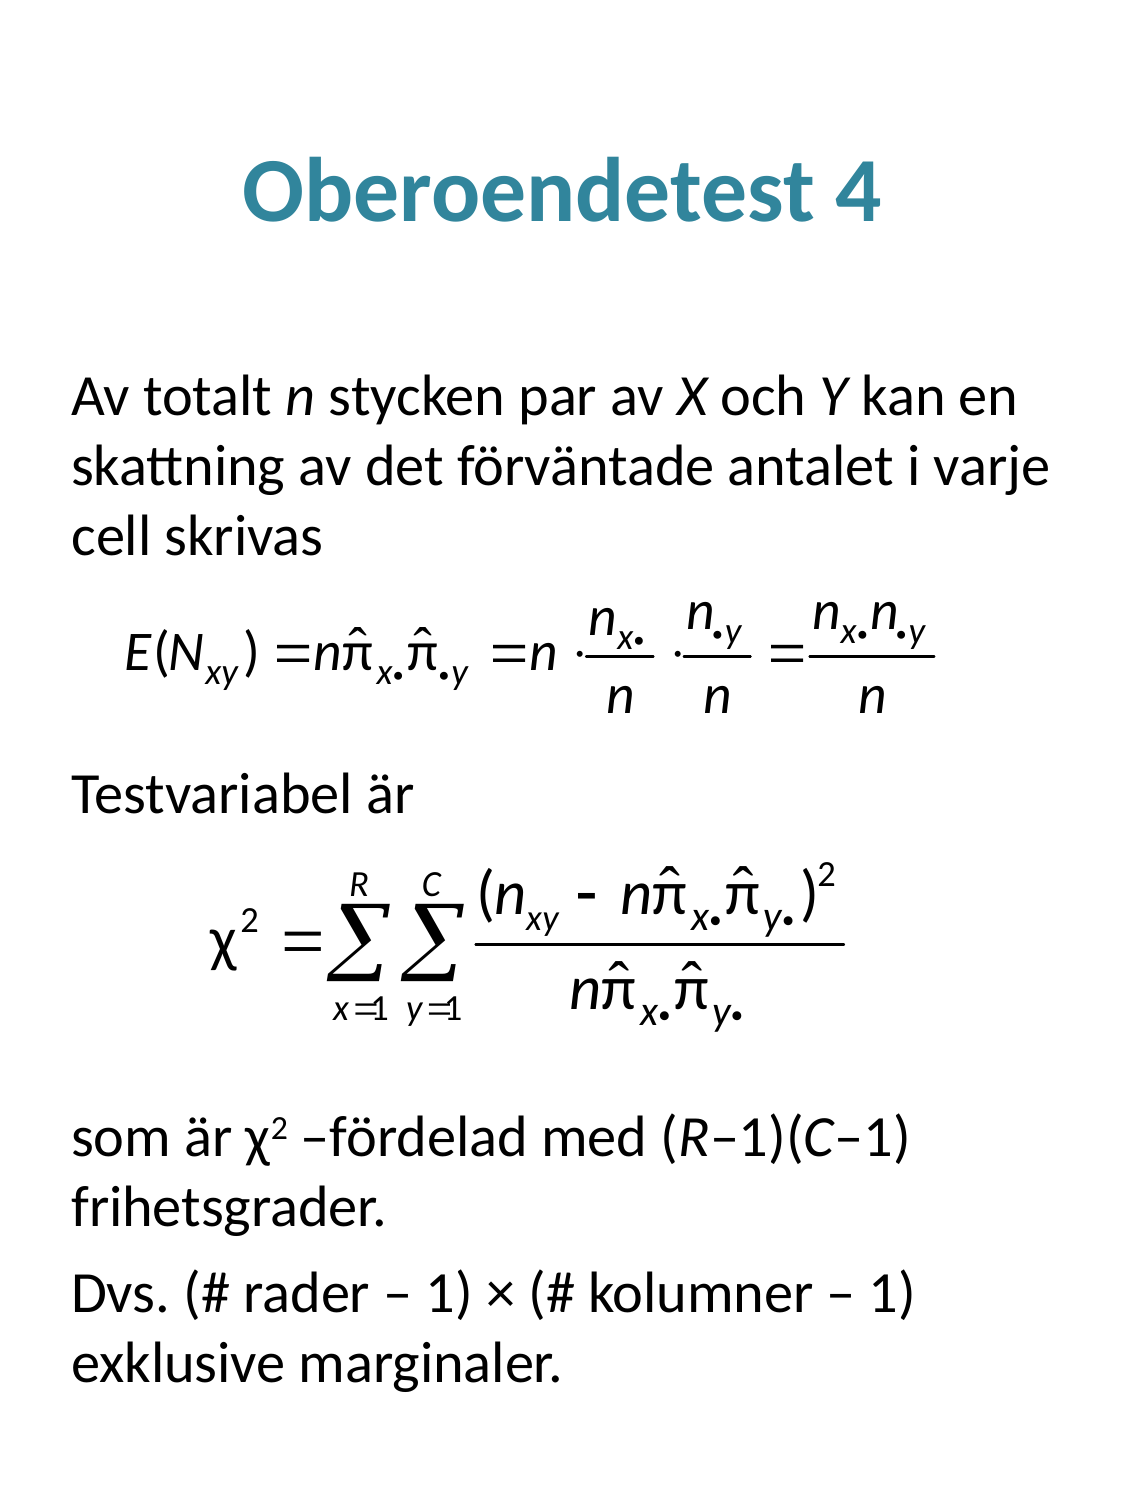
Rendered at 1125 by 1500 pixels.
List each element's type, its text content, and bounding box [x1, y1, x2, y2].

title Oberoendetest 4 [56, 60, 1069, 310]
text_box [200, 844, 858, 1045]
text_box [117, 576, 946, 727]
list Av totalt n stycken par av X och Y kan en skattning av det förväntade antalet i varje cell skrivas Testvariabel är som är χ2 –fördelad med (R–1)(C–1) frihetsgrader. Dvs. (# rader – 1) × (# kolumner – 1) exklusive marginaler. [56, 350, 1069, 1424]
